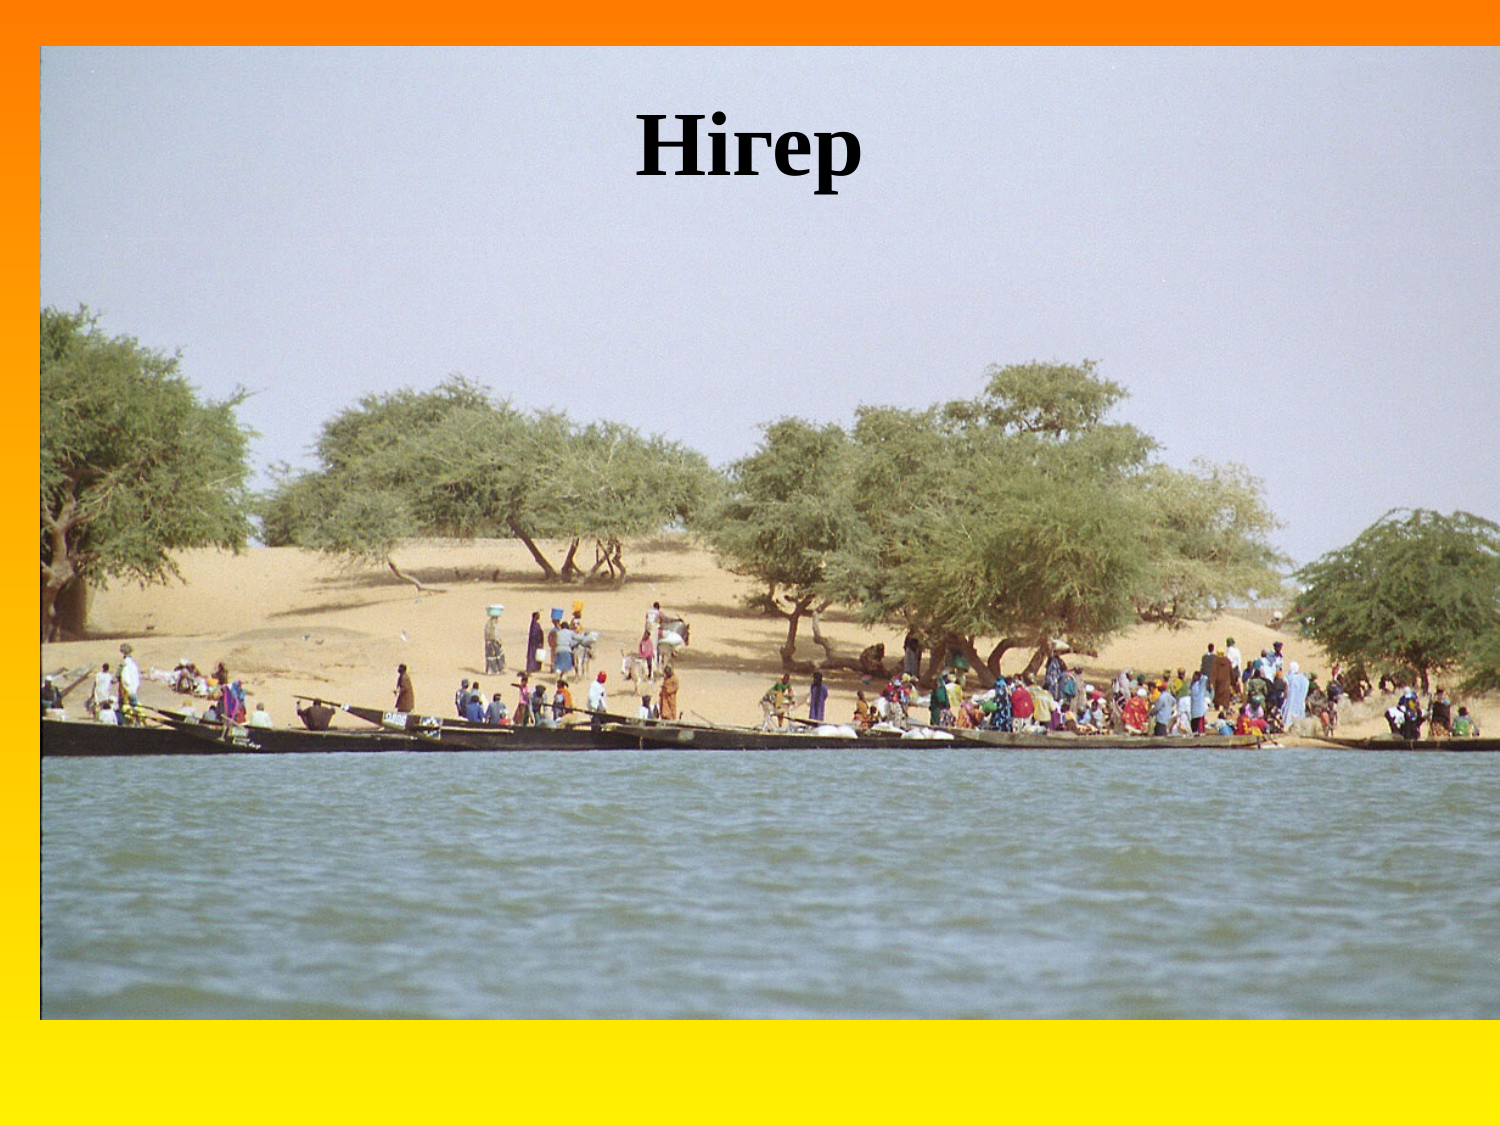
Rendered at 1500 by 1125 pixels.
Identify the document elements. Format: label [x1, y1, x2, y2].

picture [40, 46, 1500, 1020]
